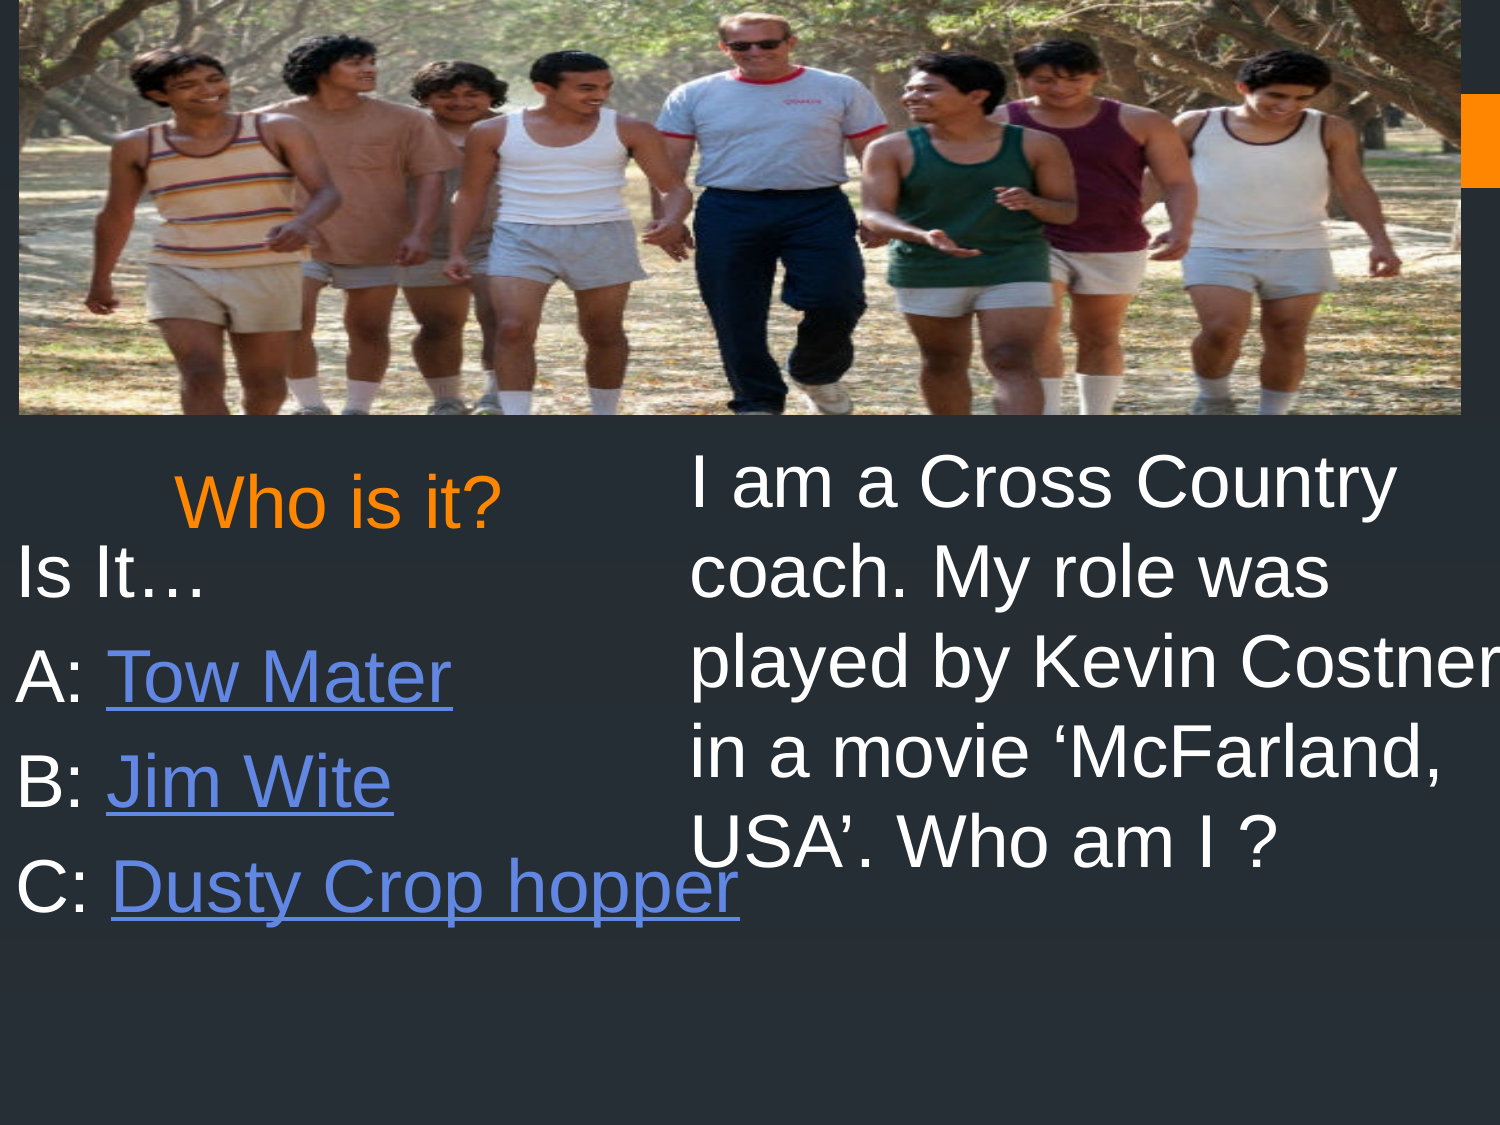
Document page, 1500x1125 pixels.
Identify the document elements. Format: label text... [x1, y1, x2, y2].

title Who is it? [159, 426, 644, 515]
picture [19, 0, 1462, 415]
list I am a Cross Country coach. My role was played by Kevin Costner in a movie ‘McFarland, USA’. Who am I ? [667, 290, 1500, 1026]
list Is It… A: Tow Mater B: Jim Wite C: Dusty Crop hopper [0, 515, 780, 990]
